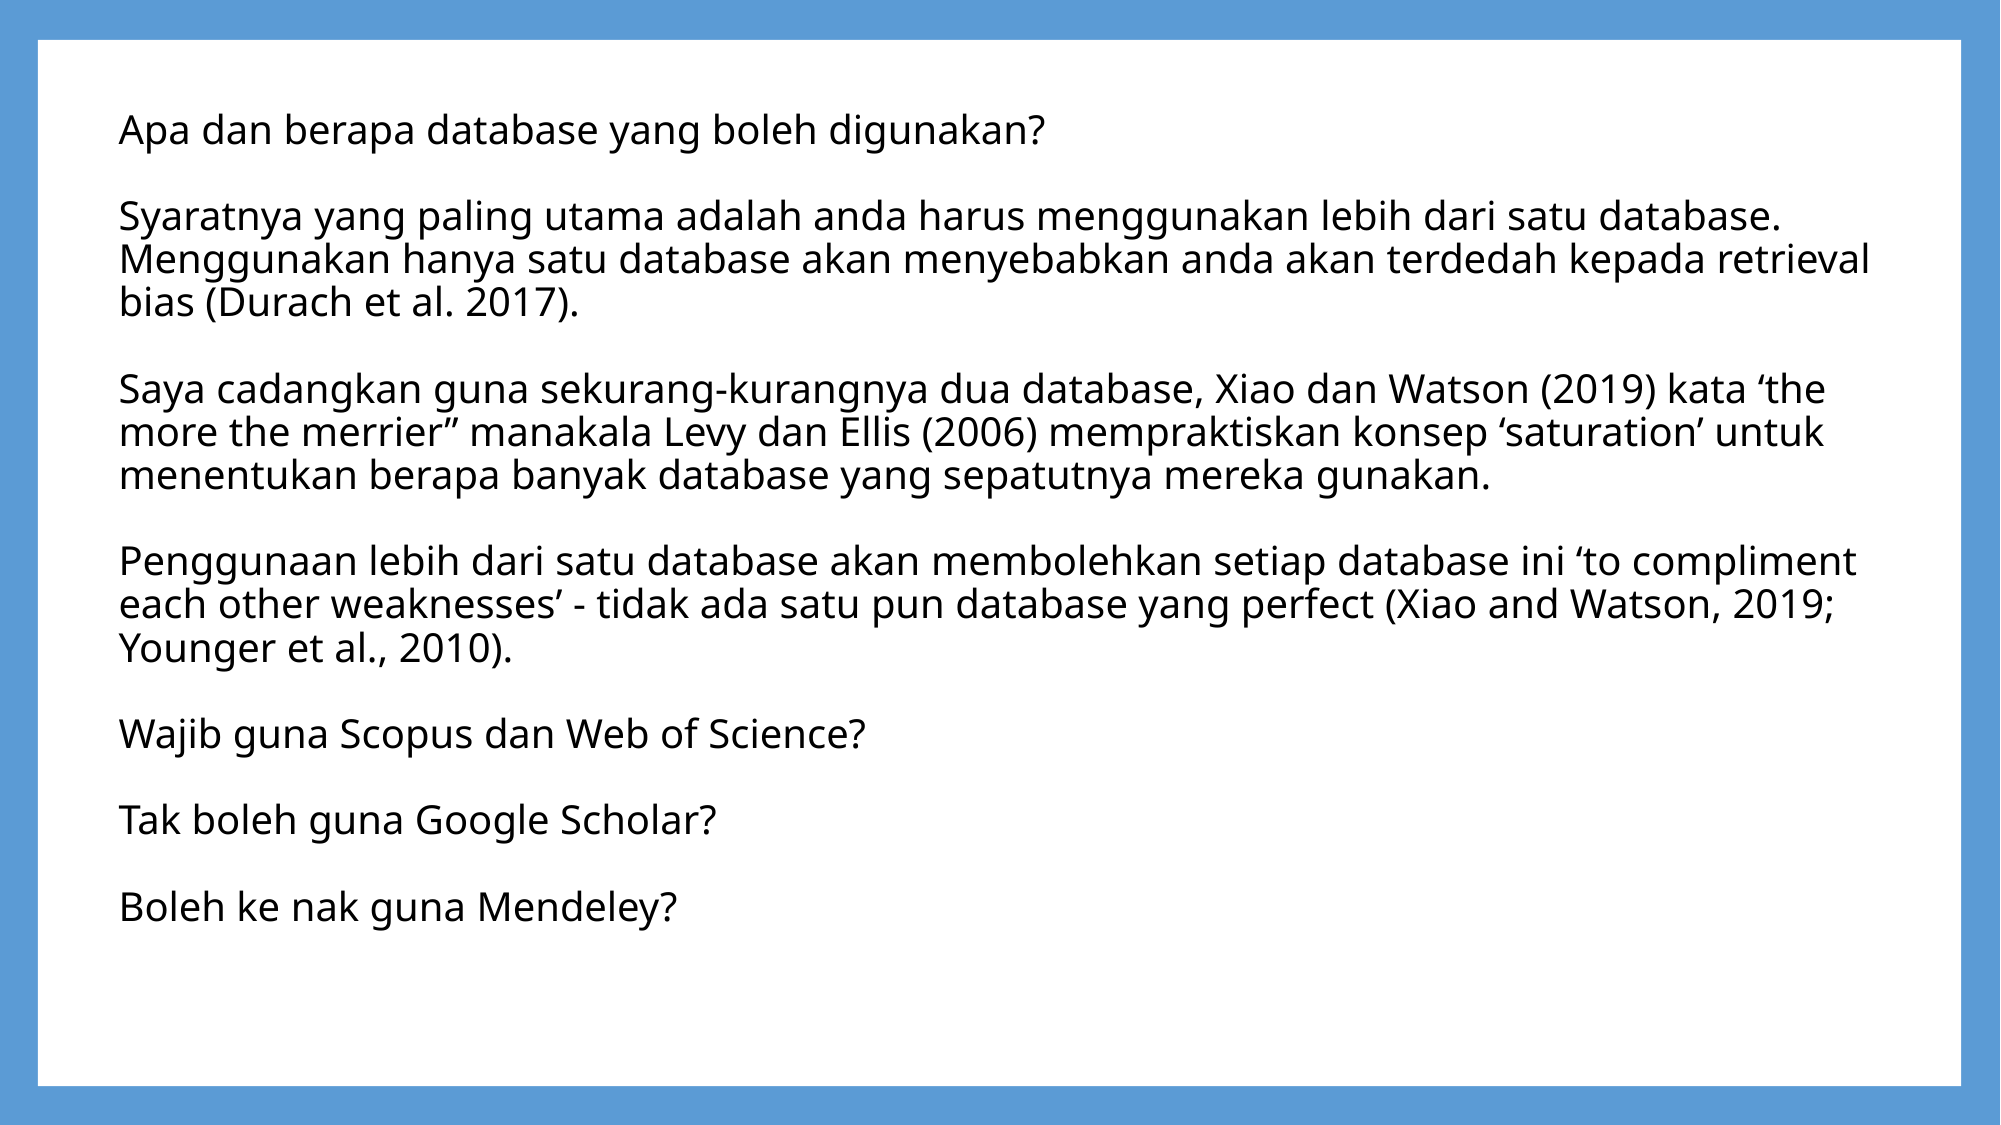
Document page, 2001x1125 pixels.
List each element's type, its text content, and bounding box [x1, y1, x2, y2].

title Apa dan berapa database yang boleh digunakan? Syaratnya yang paling utama adalah anda harus menggunakan lebih dari satu database. Menggunakan hanya satu database akan menyebabkan anda akan terdedah kepada retrieval bias (Durach et al. 2017). Saya cadangkan guna sekurang-kurangnya dua database, Xiao dan Watson (2019) kata ‘the more the merrier” manakala Levy dan Ellis (2006) mempraktiskan konsep ‘saturation’ untuk menentukan berapa banyak database yang sepatutnya mereka gunakan. Penggunaan lebih dari satu database akan membolehkan setiap database ini ‘to compliment each other weaknesses’ - tidak ada satu pun database yang perfect (Xiao and Watson, 2019; Younger et al., 2010). Wajib guna Scopus dan Web of Science? Tak boleh guna Google Scholar? Boleh ke nak guna Mendeley? [103, 99, 1914, 1031]
